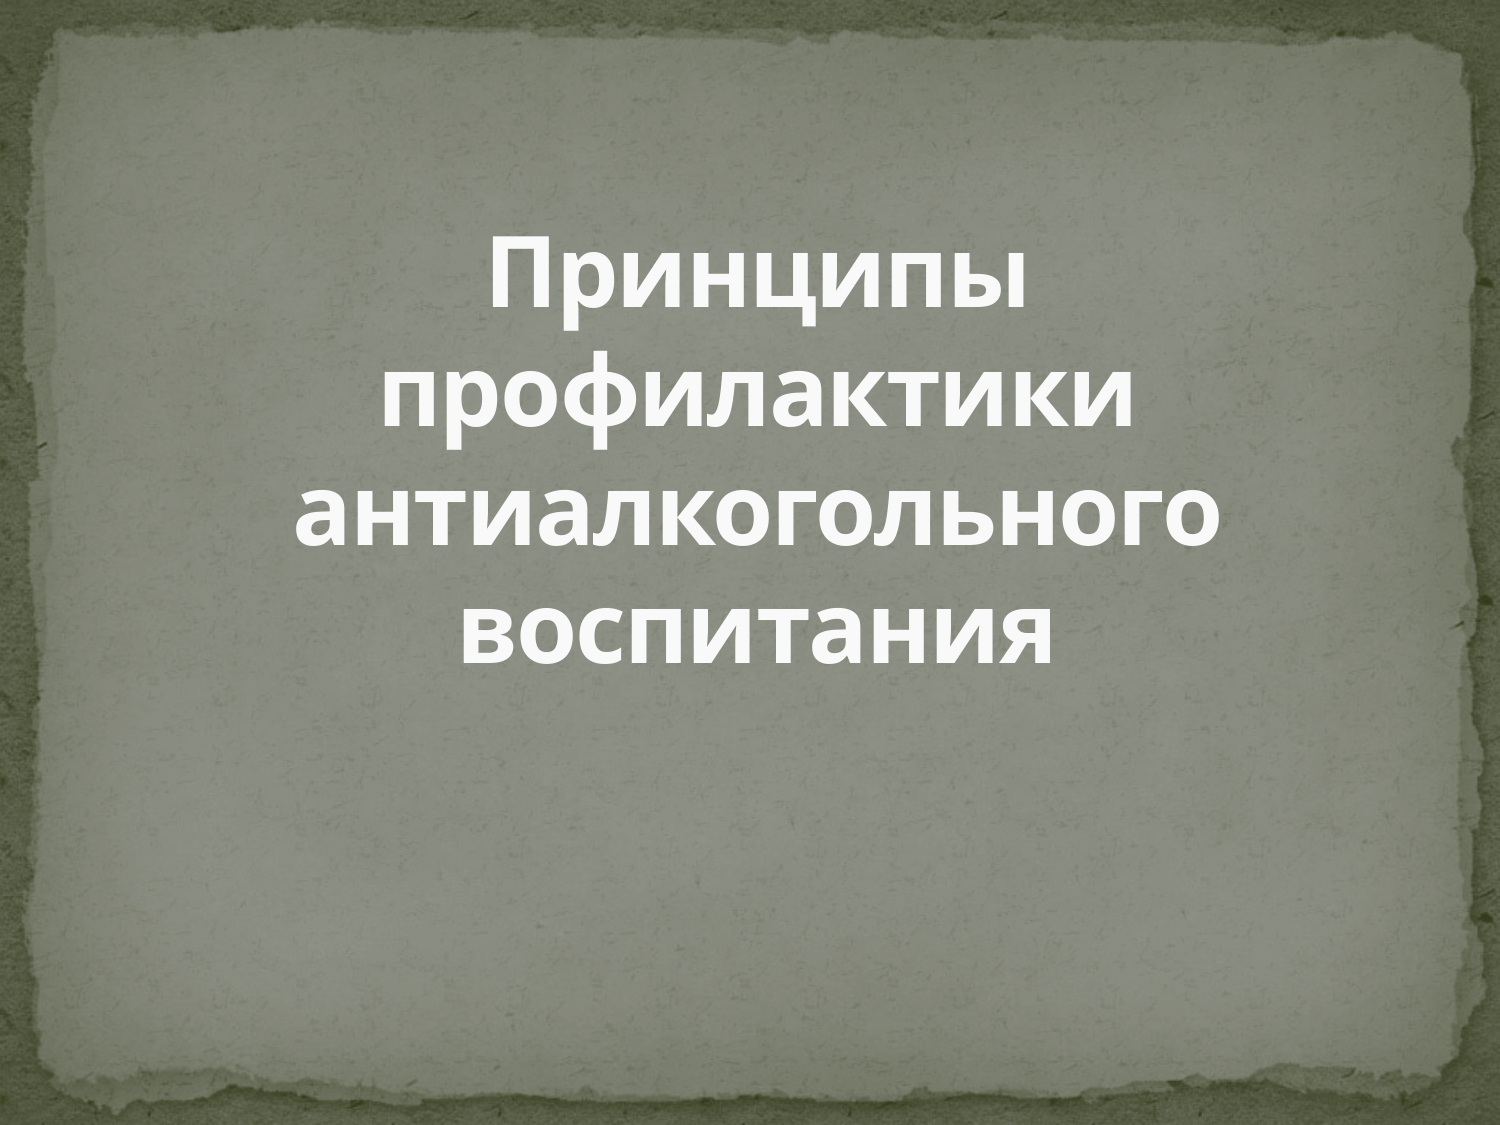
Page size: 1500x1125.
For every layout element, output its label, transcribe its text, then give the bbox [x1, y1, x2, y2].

title Принципы профилактики антиалкогольного воспитания [81, 199, 1433, 784]
